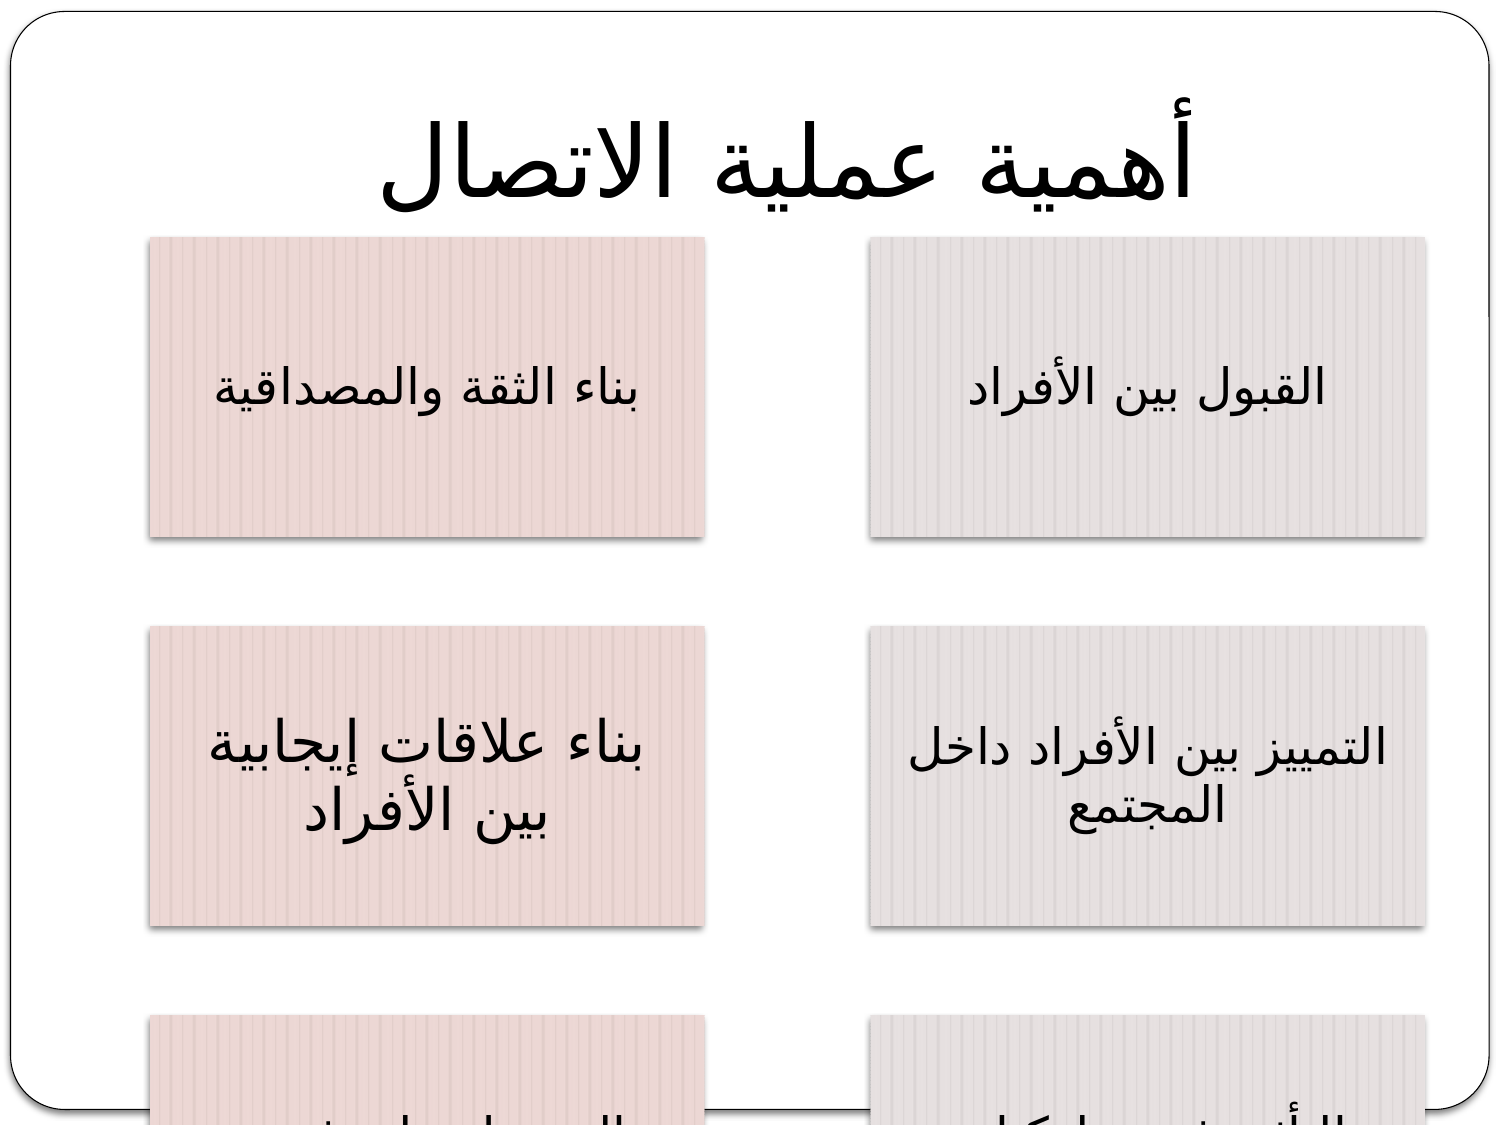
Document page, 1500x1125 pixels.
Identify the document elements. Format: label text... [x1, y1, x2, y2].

title أهمية عملية الاتصال [150, 45, 1425, 233]
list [149, 237, 1426, 988]
